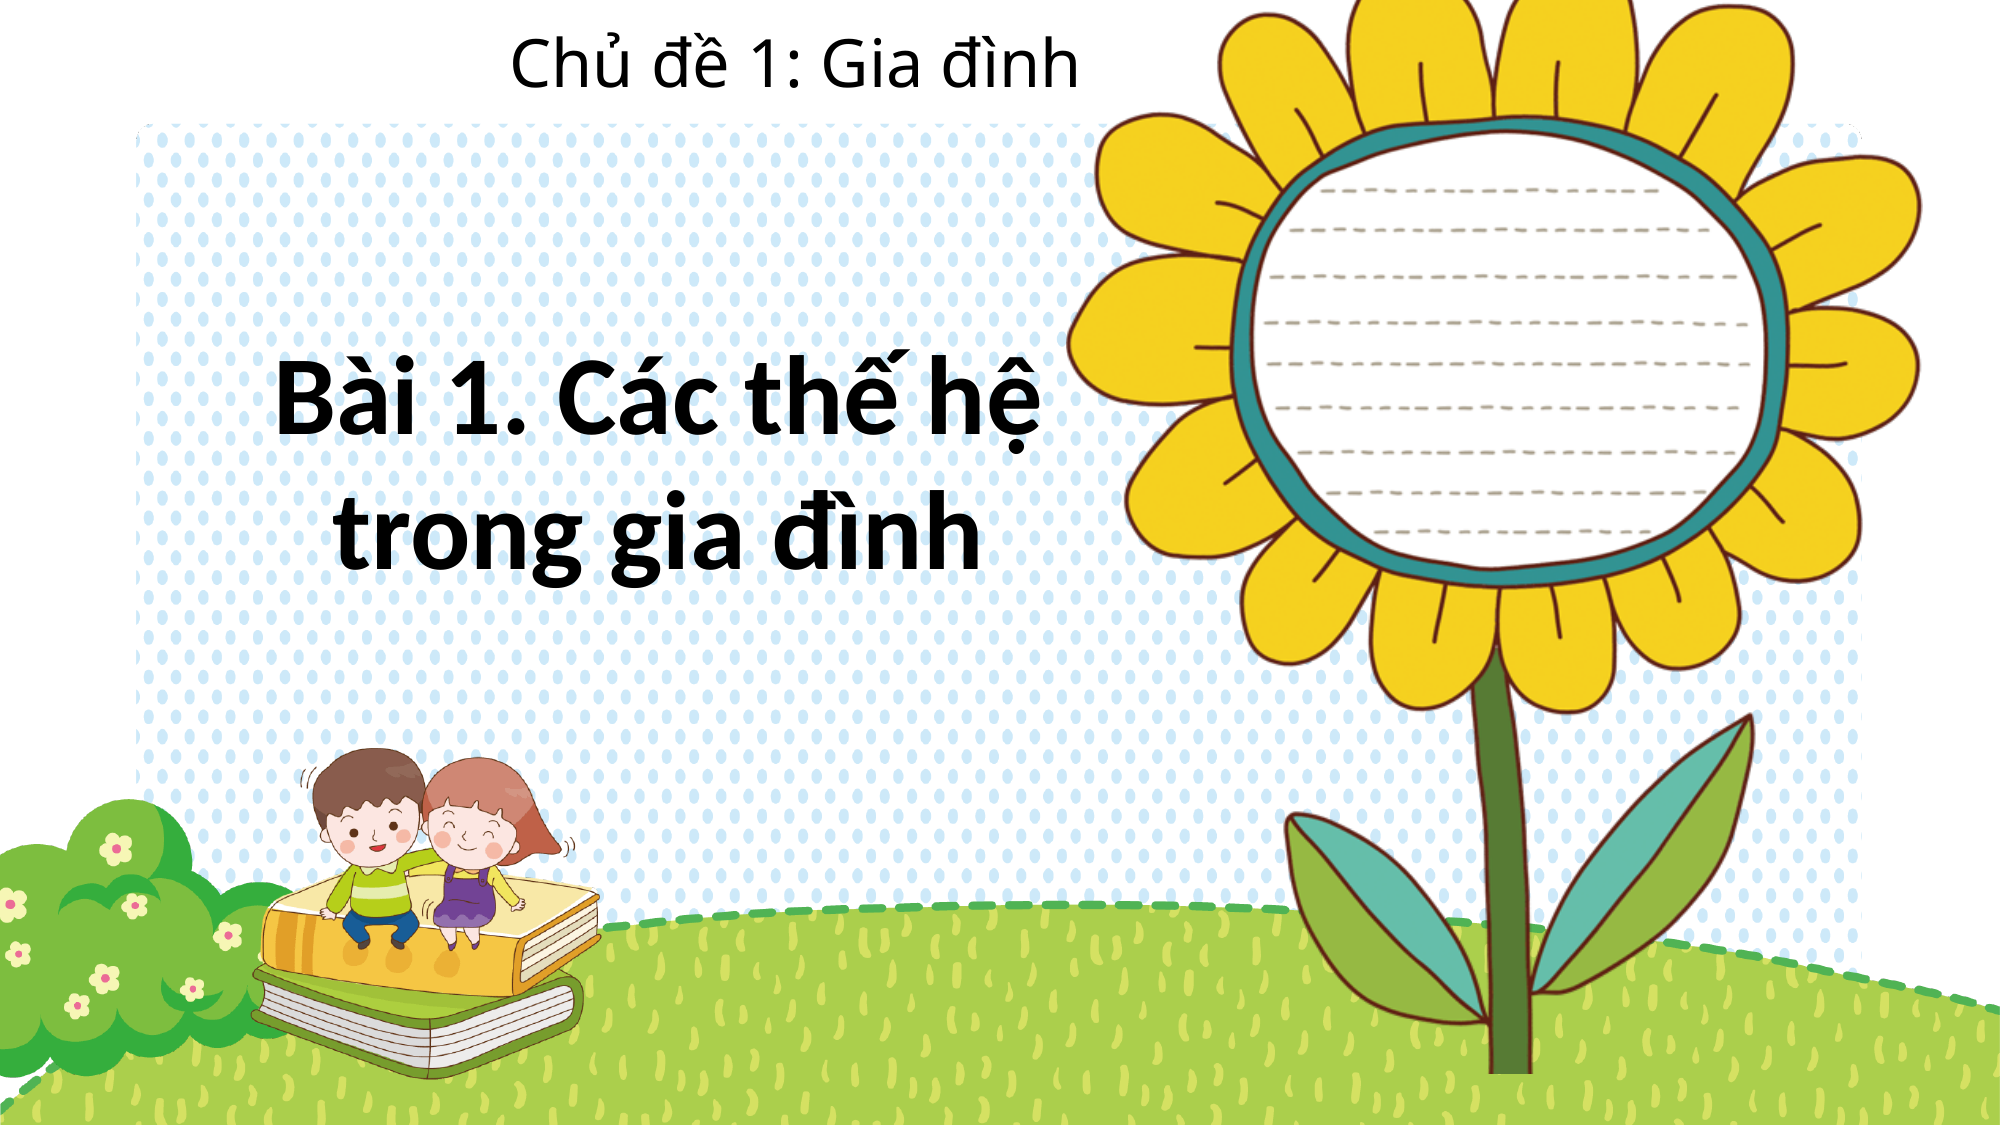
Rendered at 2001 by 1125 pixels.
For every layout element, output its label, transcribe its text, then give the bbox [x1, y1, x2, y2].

picture [0, 0, 2000, 1125]
text_box Chủ đề 1: Gia đình [494, 13, 1066, 61]
